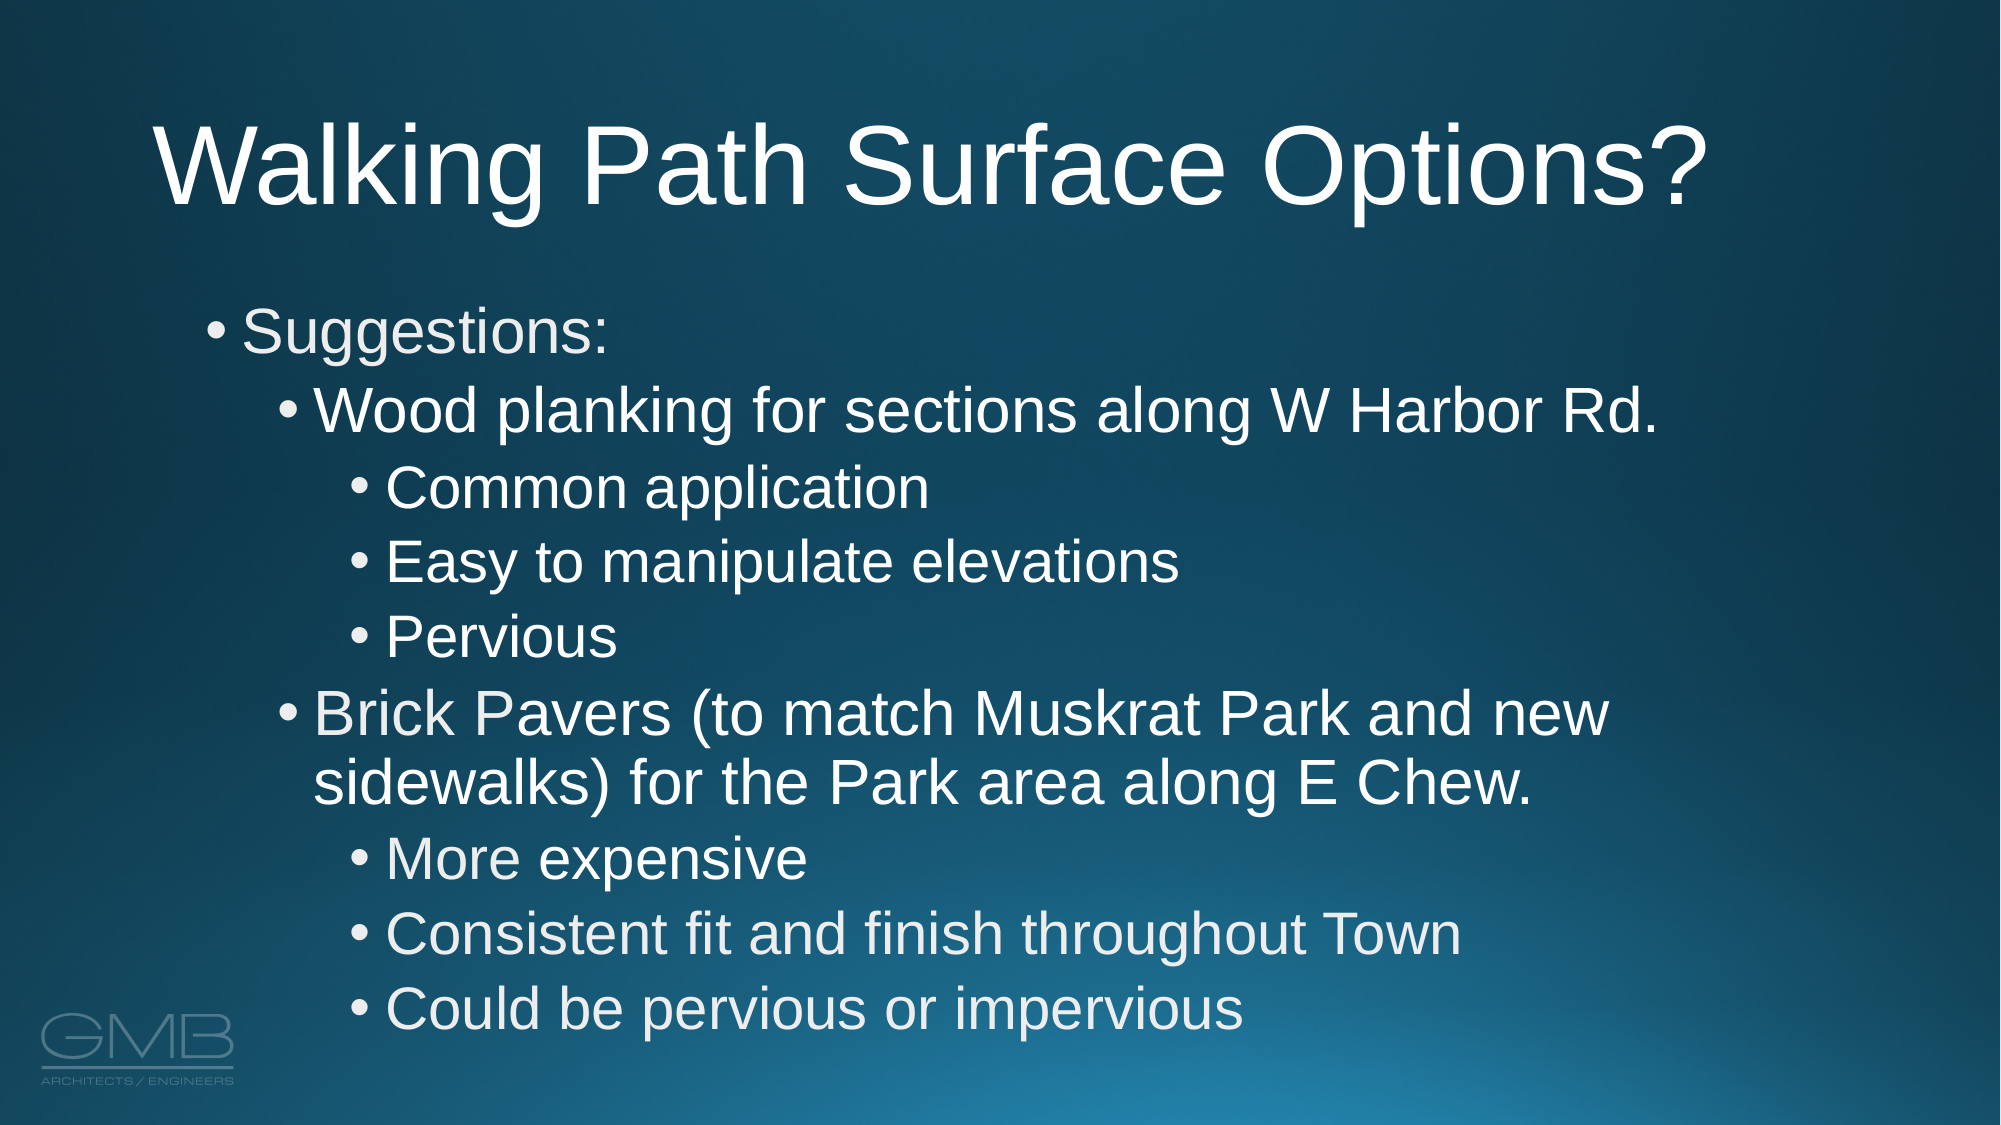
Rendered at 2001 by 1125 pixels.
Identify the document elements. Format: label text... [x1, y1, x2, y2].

picture [0, 0, 2001, 1125]
list Suggestions: Wood planking for sections along W Harbor Rd. Common application Easy to manipulate elevations Pervious Brick Pavers (to match Muskrat Park and new sidewalks) for the Park area along E Chew. More expensive Consistent fit and finish throughout Town Could be pervious or impervious [181, 290, 1861, 1057]
title Walking Path Surface Options? [137, 59, 1863, 278]
